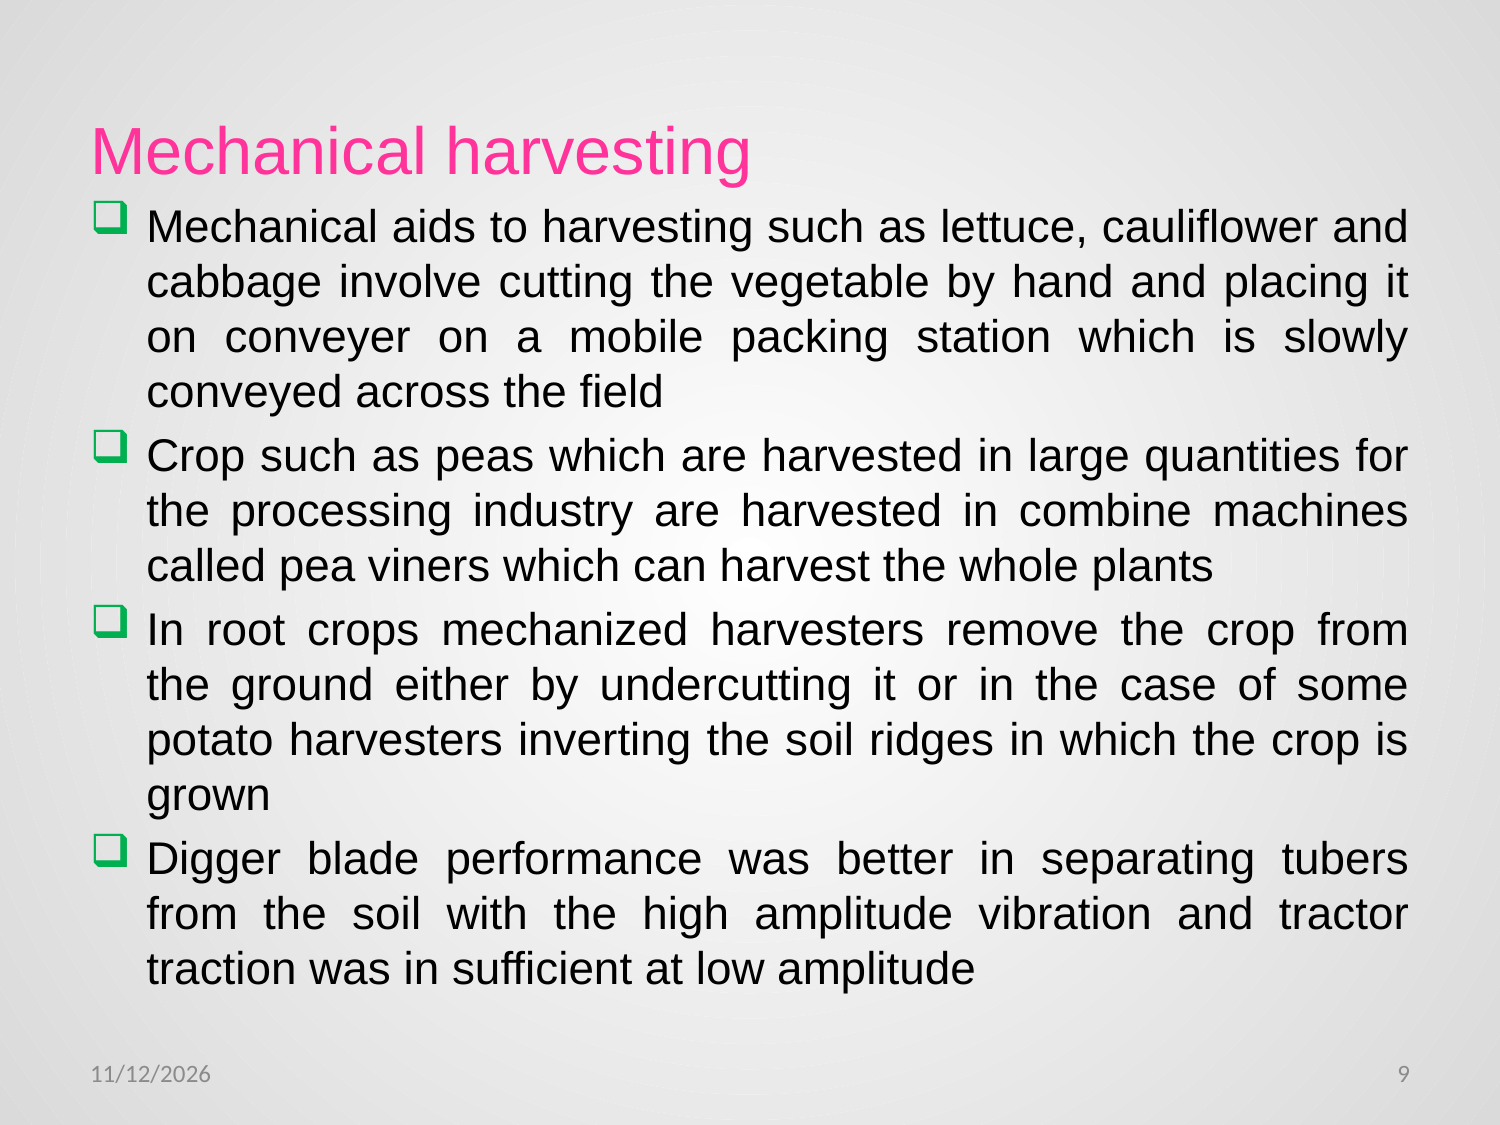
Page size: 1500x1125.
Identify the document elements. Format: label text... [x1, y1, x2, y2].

slide_number 9 [1074, 1042, 1425, 1103]
list Mechanical harvesting Mechanical aids to harvesting such as lettuce, cauliflower and cabbage involve cutting the vegetable by hand and placing it on conveyer on a mobile packing station which is slowly conveyed across the field Crop such as peas which are harvested in large quantities for the processing industry are harvested in combine machines called pea viners which can harvest the whole plants In root crops mechanized harvesters remove the crop from the ground either by undercutting it or in the case of some potato harvesters inverting the soil ridges in which the crop is grown Digger blade performance was better in separating tubers from the soil with the high amplitude vibration and tractor traction was in sufficient at low amplitude [74, 99, 1426, 1006]
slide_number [75, 1042, 425, 1103]
